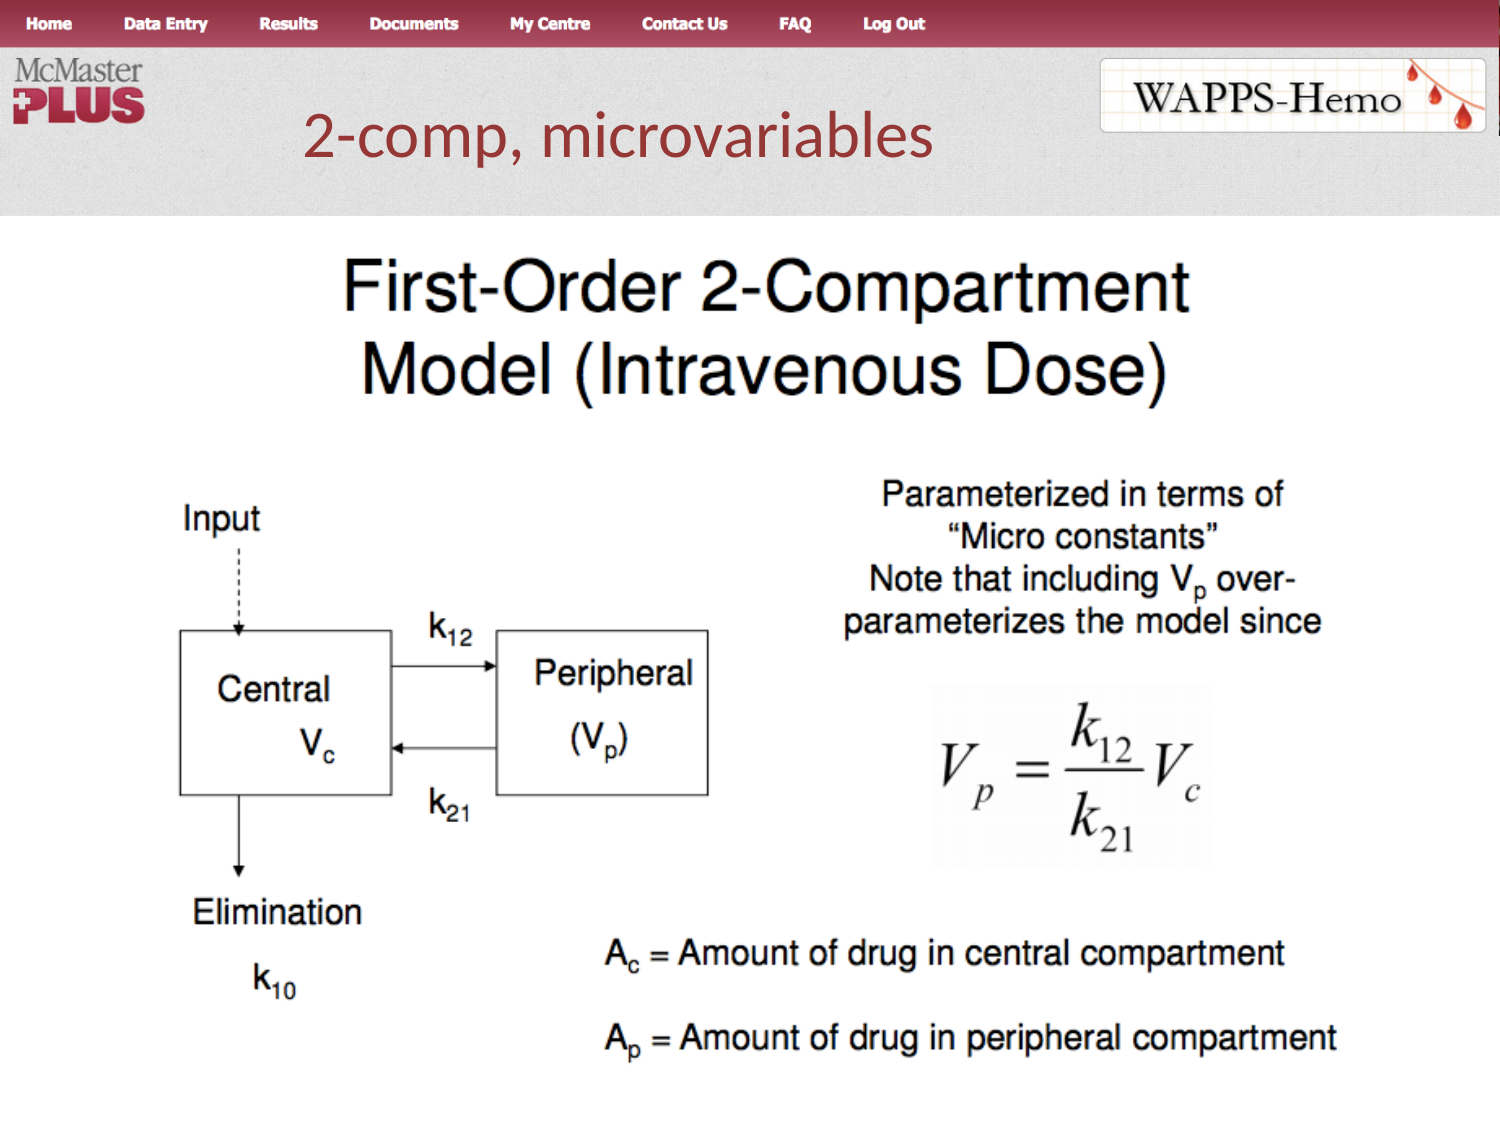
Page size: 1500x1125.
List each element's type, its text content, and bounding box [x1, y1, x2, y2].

title 2-comp, microvariables [163, 51, 1075, 211]
picture [0, 0, 1500, 216]
picture [123, 220, 1395, 1098]
